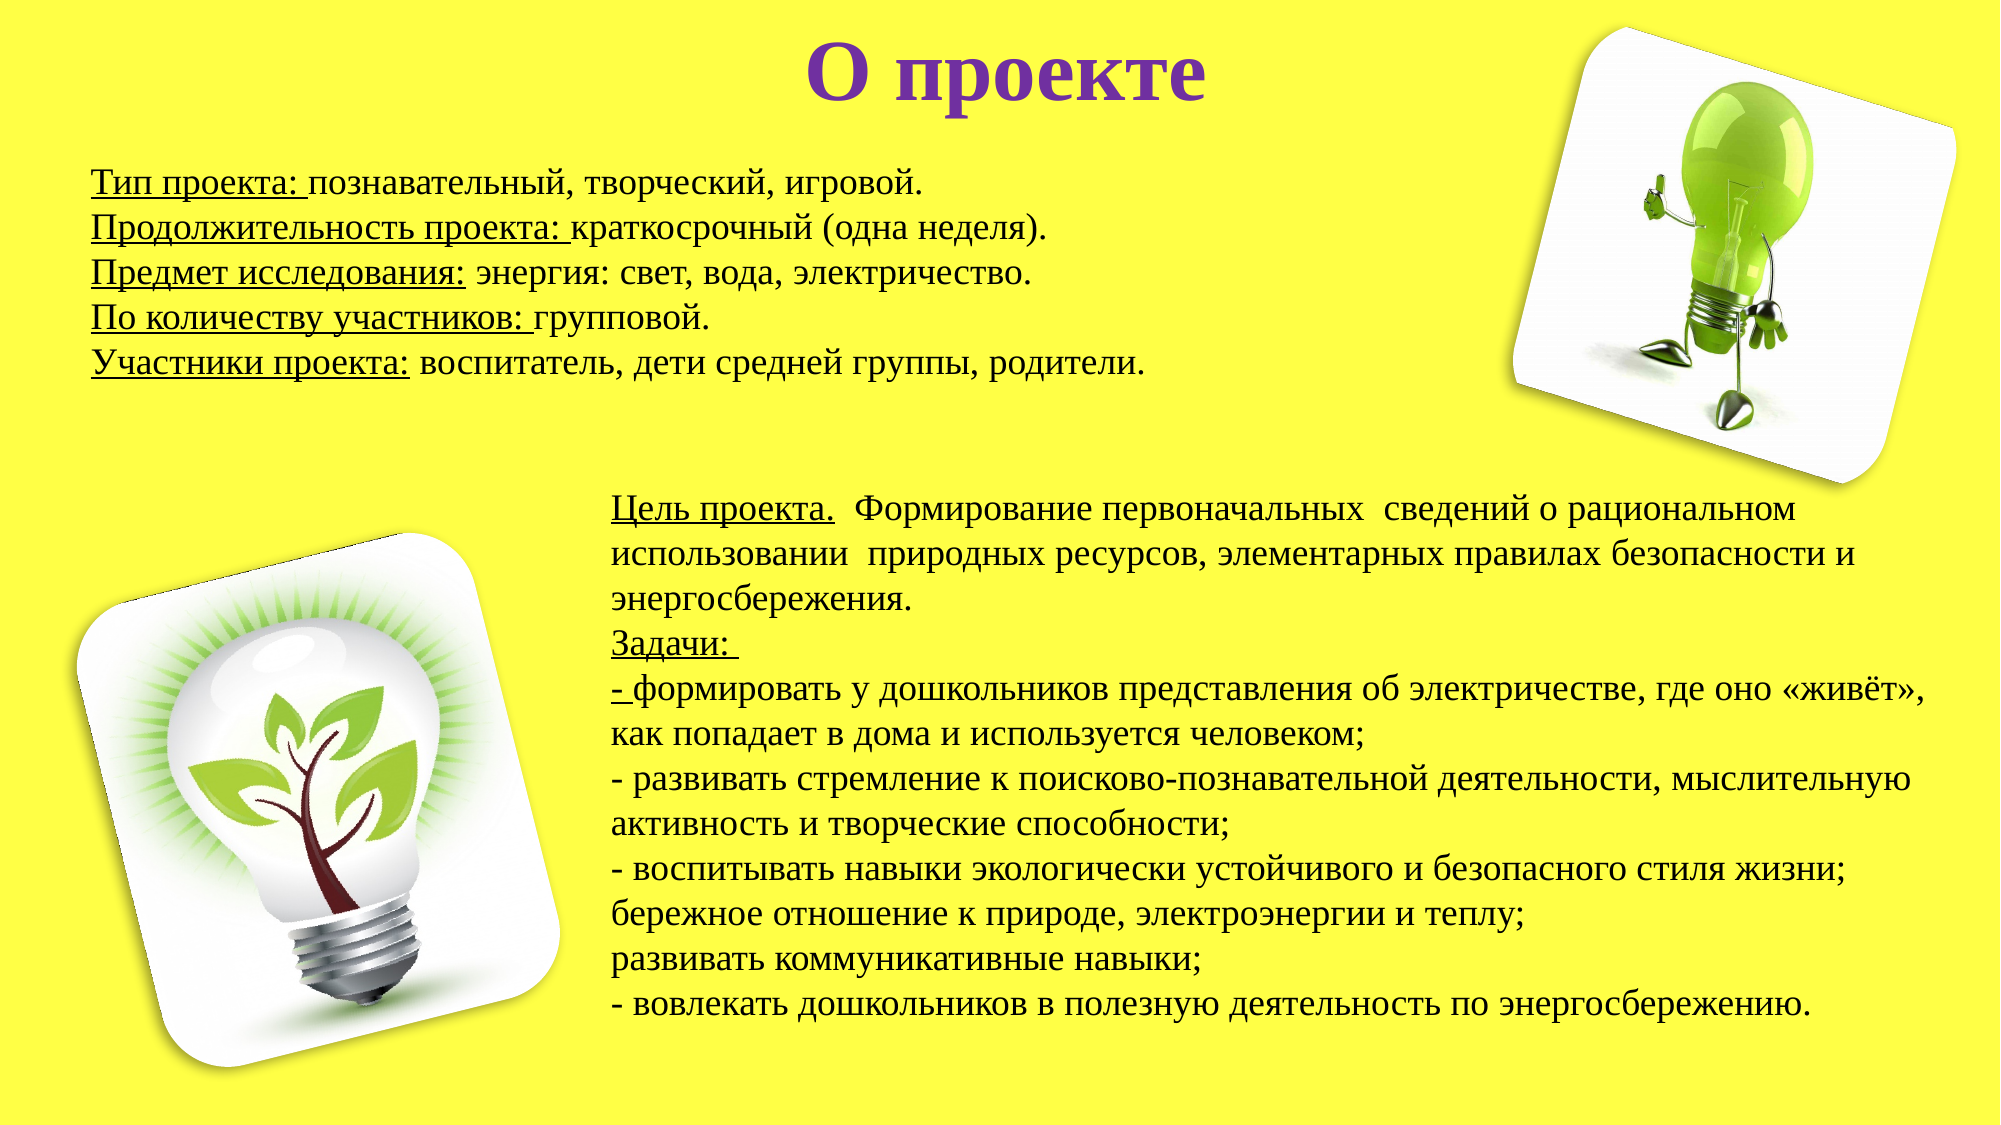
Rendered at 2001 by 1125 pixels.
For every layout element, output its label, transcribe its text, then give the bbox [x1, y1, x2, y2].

picture [76, 534, 560, 1067]
text_box Цель проекта. Формирование первоначальных сведений о рациональном использовании природных ресурсов, элементарных правилах безопасности и энергосбережения. Задачи: - формировать у дошкольников представления об электричестве, где оно «живёт», как попадает в дома и используется человеком; - развивать стремление к поисково-познавательной деятельности, мыслительную активность и творческие способности; - воспитывать навыки экологически устойчивого и безопасного стиля жизни; бережное отношение к природе, электроэнергии и теплу; развивать коммуникативные навыки; - вовлекать дошкольников в полезную деятельность по энергосбережению. [596, 475, 1960, 1030]
picture [1513, 24, 1957, 487]
text_box Тип проекта: познавательный, творческий, игровой. Продолжительность проекта: краткосрочный (одна неделя). Предмет исследования: энергия: свет, вода, электричество. По количеству участников: групповой. Участники проекта: воспитатель, дети средней группы, родители. [75, 149, 1167, 390]
title О проекте [264, 17, 1748, 127]
